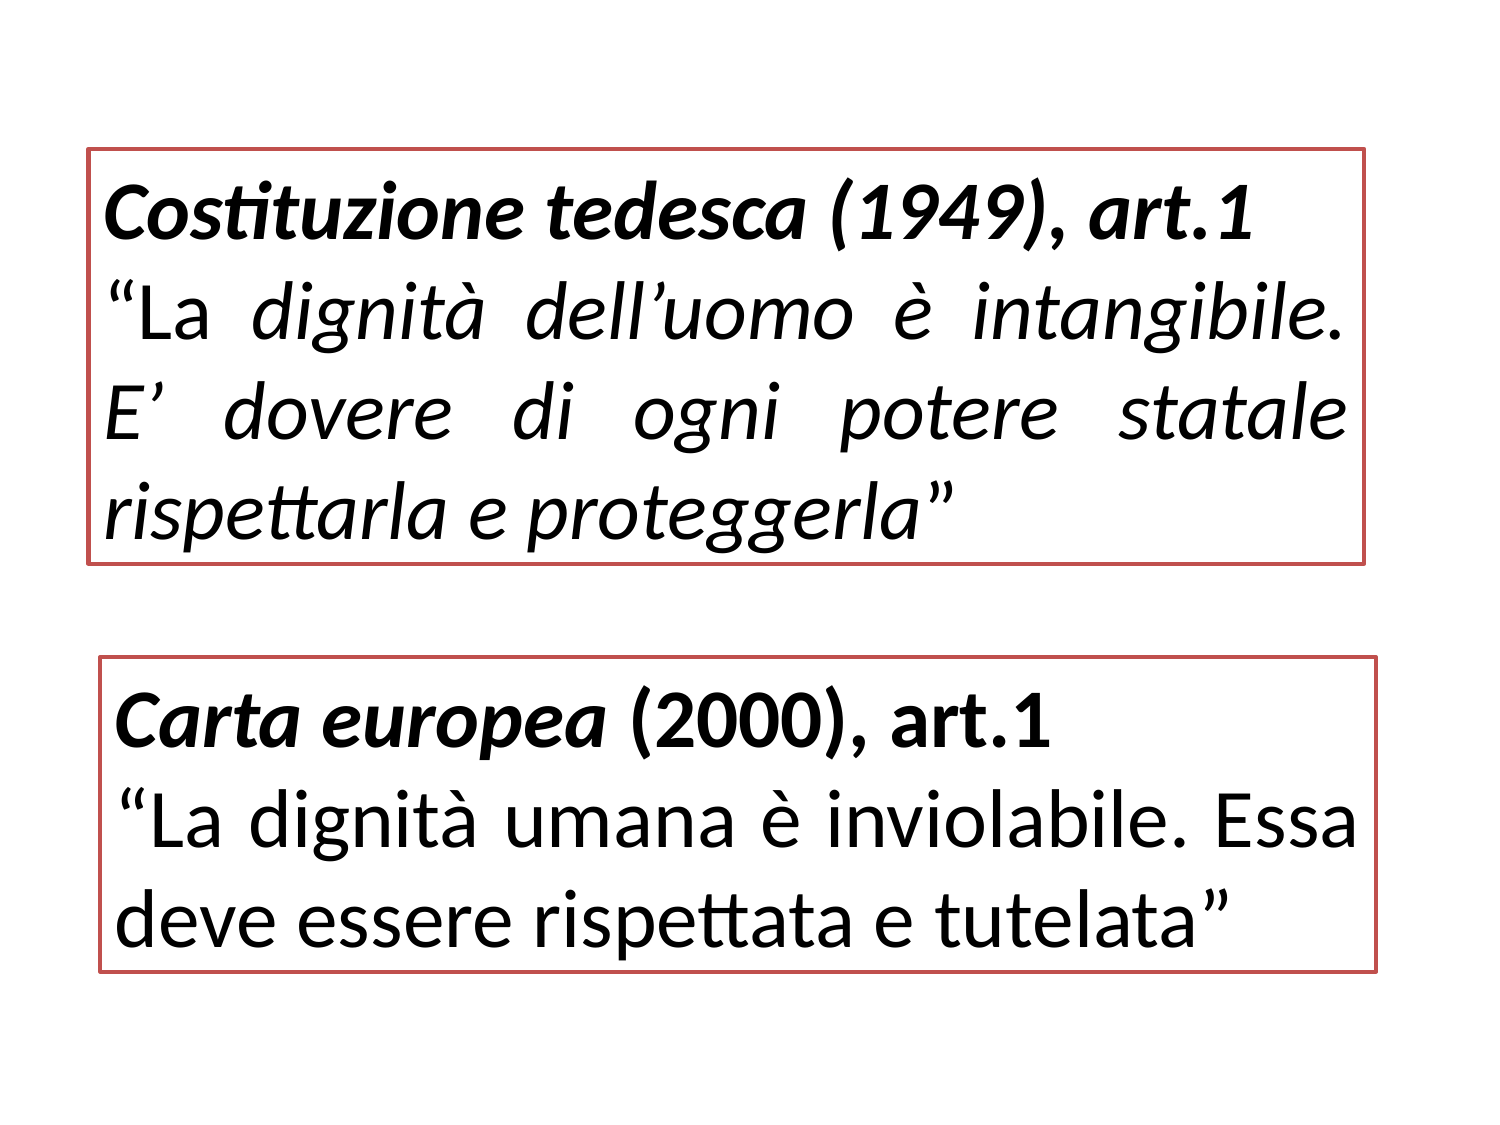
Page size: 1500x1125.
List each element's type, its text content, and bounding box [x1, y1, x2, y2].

text_box Carta europea (2000), art.1 “La dignità umana è inviolabile. Essa deve essere rispettata e tutelata” [98, 655, 1378, 974]
text_box Costituzione tedesca (1949), art.1 “La dignità dell’uomo è intangibile. E’ dovere di ogni potere statale rispettarla e proteggerla” [86, 147, 1366, 566]
